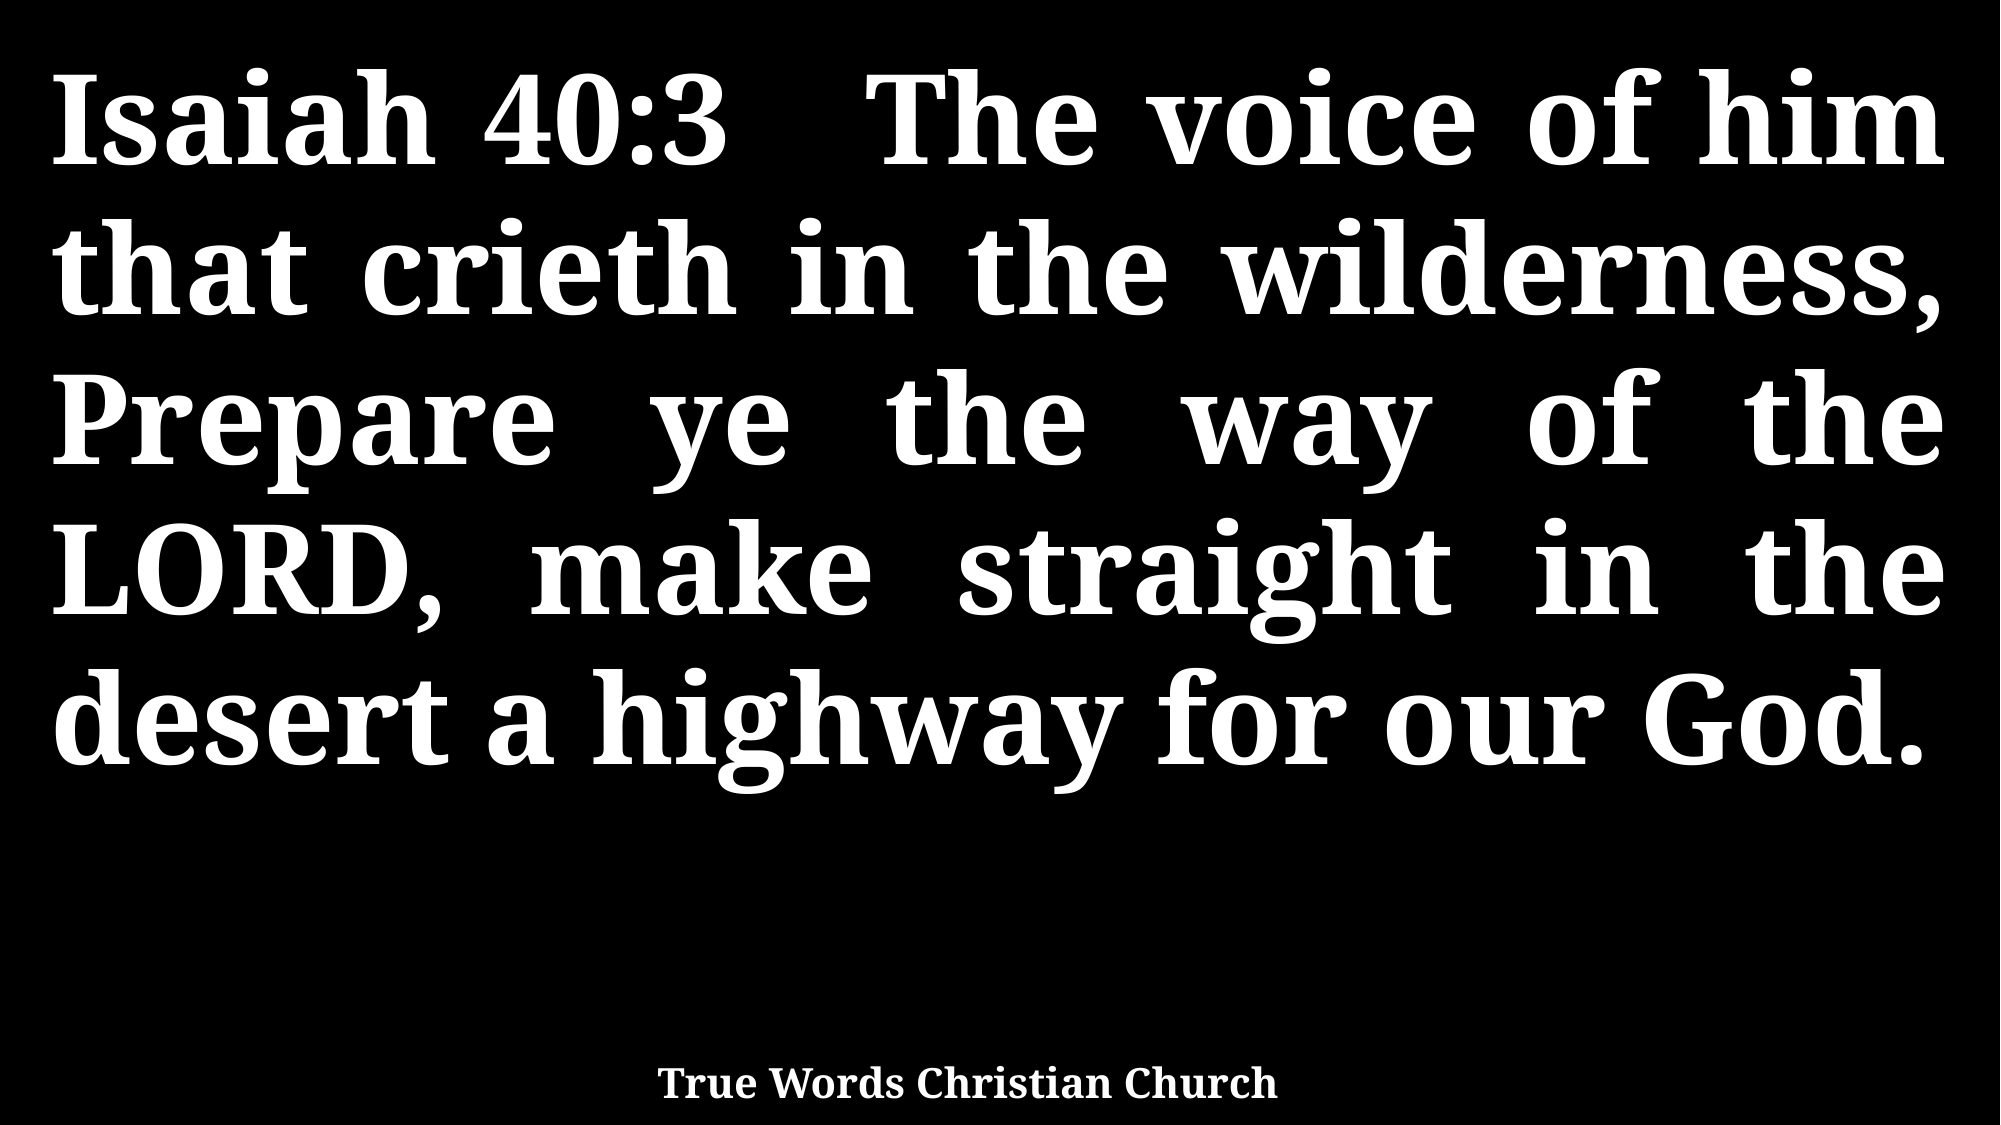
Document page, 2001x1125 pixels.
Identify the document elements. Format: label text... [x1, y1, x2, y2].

text_box Isaiah 40:3 The voice of him that crieth in the wilderness, Prepare ye the way of the LORD, make straight in the desert a highway for our God. [35, 32, 1965, 797]
text_box True Words Christian Church [642, 1049, 1294, 1114]
